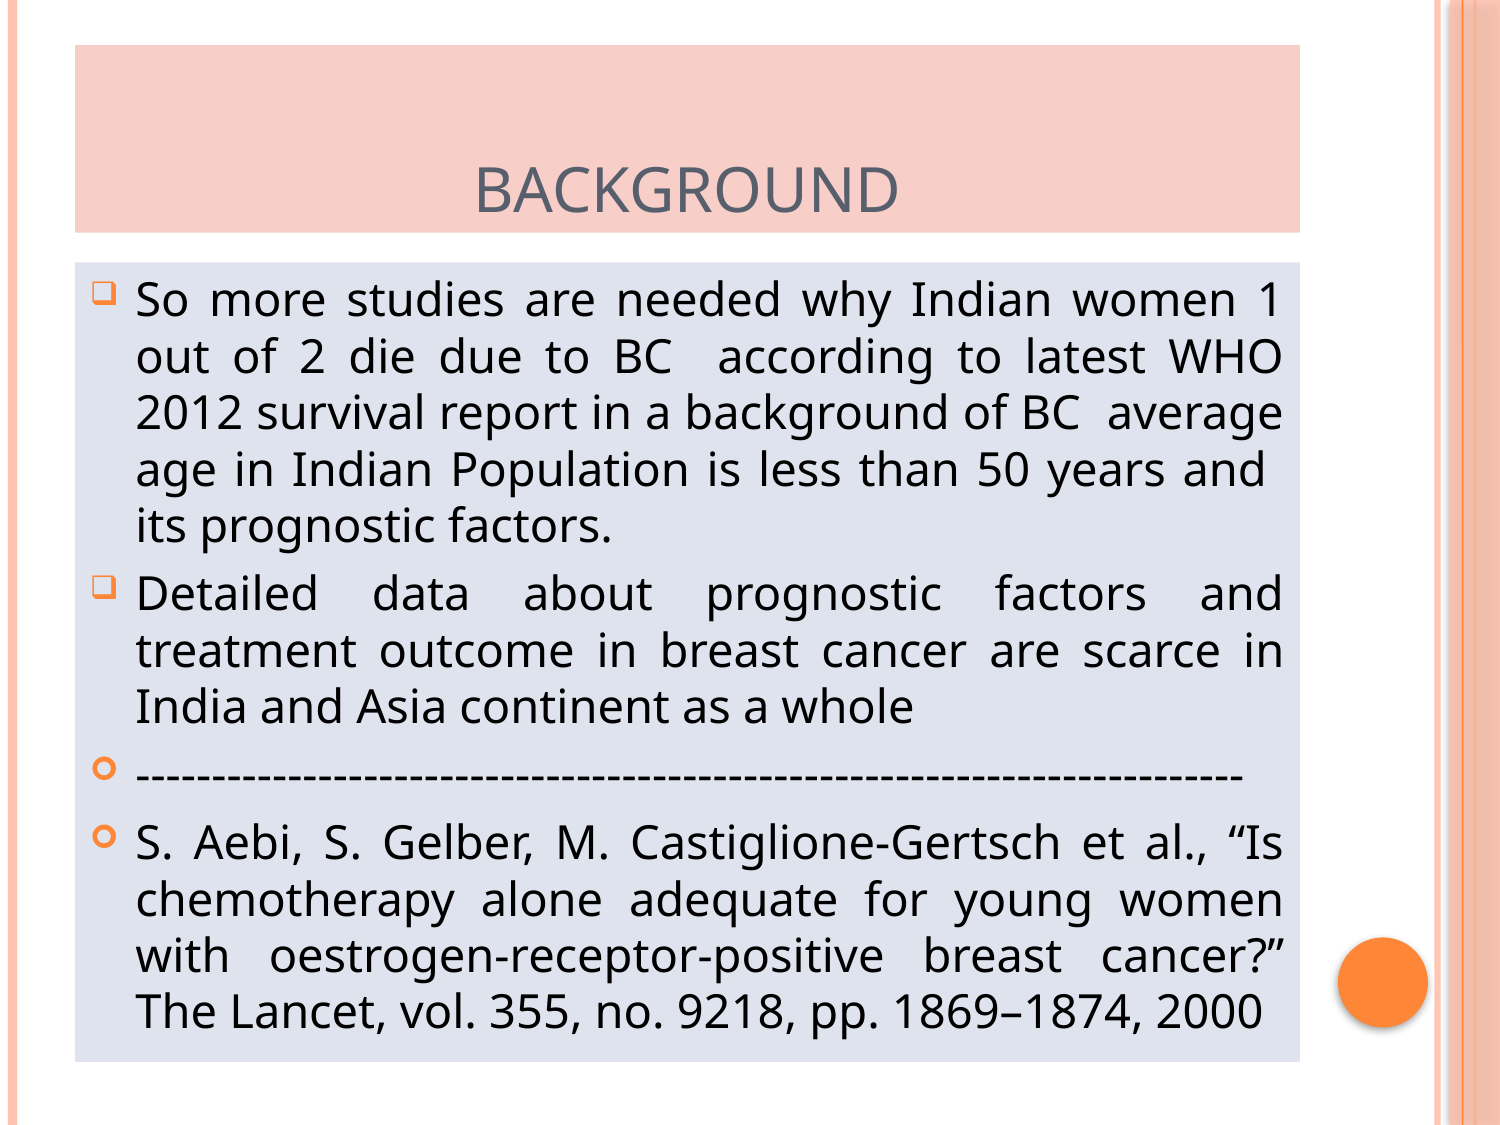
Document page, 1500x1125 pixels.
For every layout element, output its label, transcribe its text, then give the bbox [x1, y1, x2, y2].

title Background [75, 45, 1300, 233]
list So more studies are needed why Indian women 1 out of 2 die due to BC according to latest WHO 2012 survival report in a background of BC average age in Indian Population is less than 50 years and its prognostic factors. Detailed data about prognostic factors and treatment outcome in breast cancer are scarce in India and Asia continent as a whole ------------------------------------------------------------------------- S. Aebi, S. Gelber, M. Castiglione-Gertsch et al., “Is chemotherapy alone adequate for young women with oestrogen-receptor-positive breast cancer?” The Lancet, vol. 355, no. 9218, pp. 1869–1874, 2000 [75, 262, 1300, 1062]
